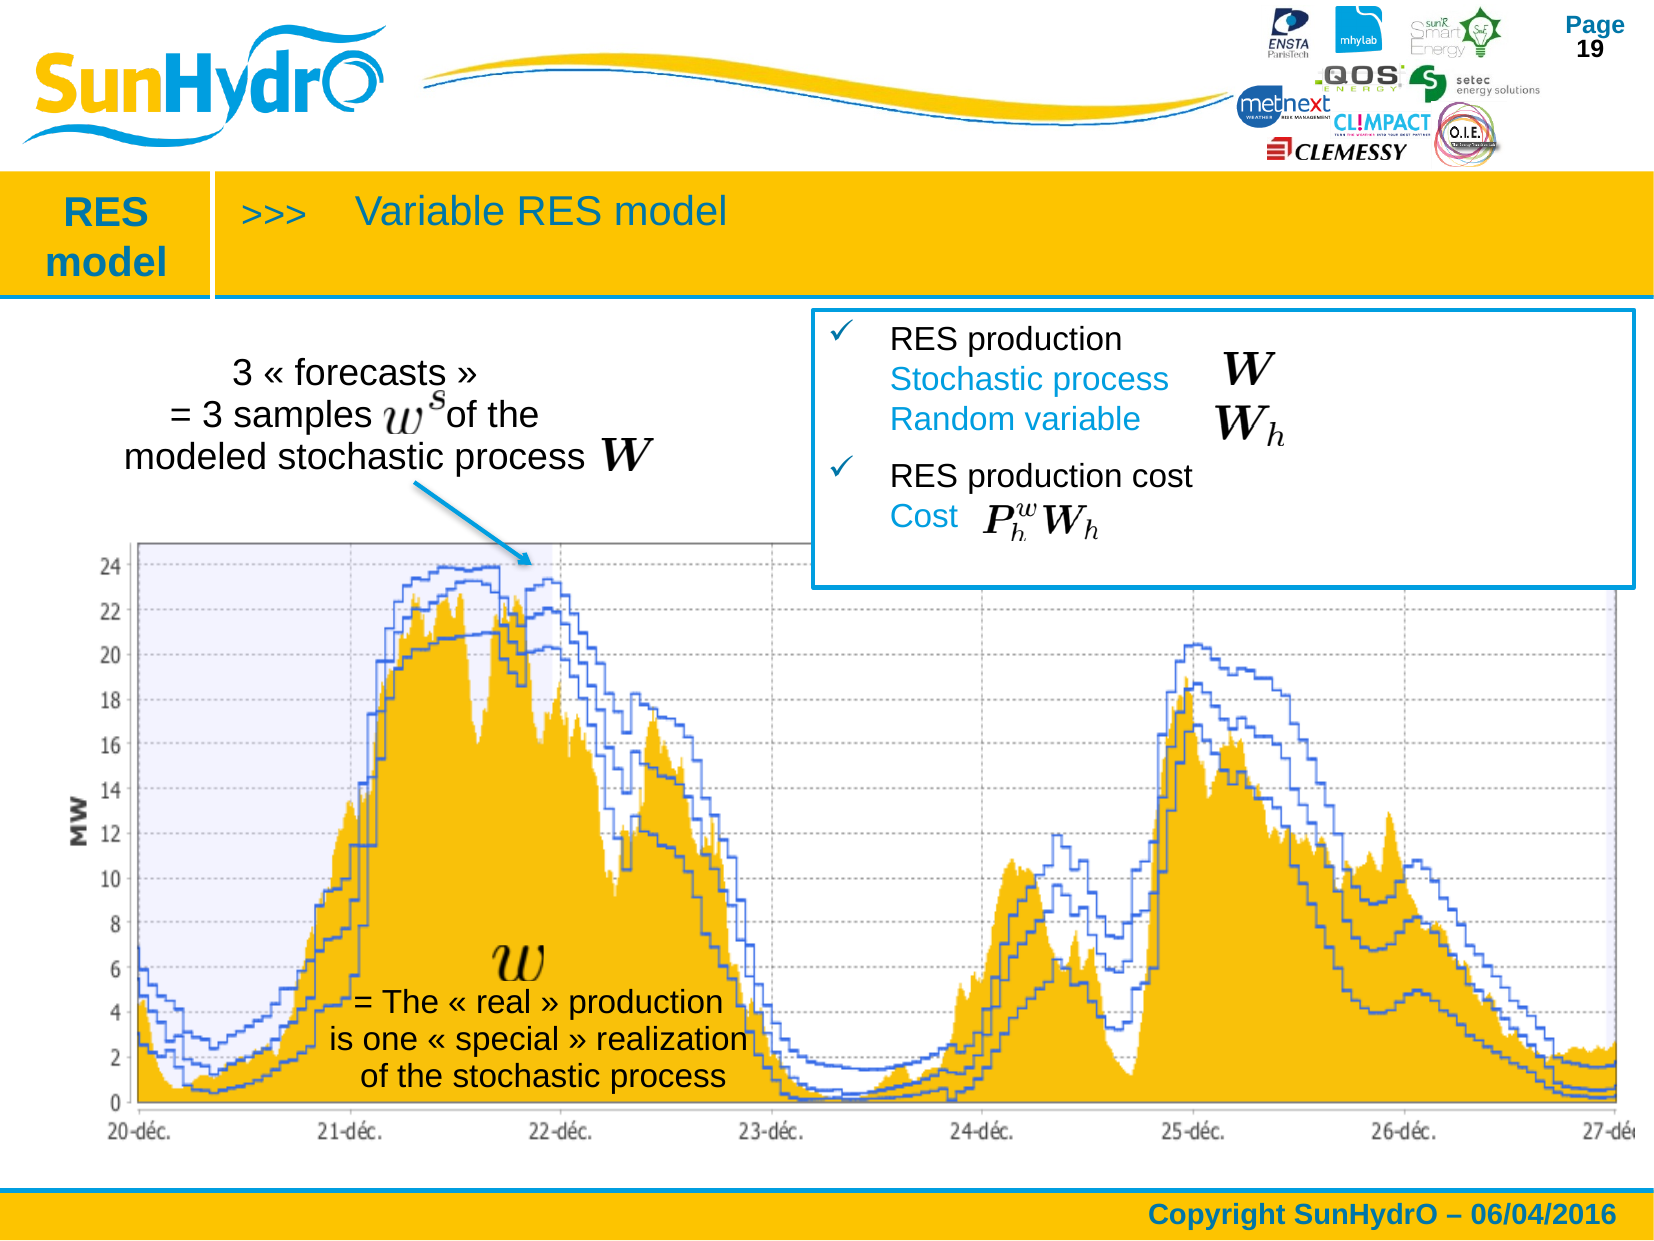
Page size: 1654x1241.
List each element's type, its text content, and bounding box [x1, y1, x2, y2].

footer Copyright SunHydrO – 06/04/2016 [475, 1190, 1635, 1241]
picture [414, 4, 1542, 169]
picture [1223, 351, 1276, 385]
slide_number 19 [1570, 24, 1643, 75]
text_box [273, 944, 814, 1042]
title Variable RES model [348, 177, 1654, 303]
text_box RES production Stochastic process Random variable RES production cost Cost [811, 308, 1636, 528]
picture [56, 528, 1635, 1149]
picture [1361, 6, 1385, 53]
picture [22, 24, 386, 147]
picture [816, 502, 1631, 584]
list RES model [0, 171, 213, 298]
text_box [105, 344, 654, 566]
picture [1214, 405, 1285, 446]
